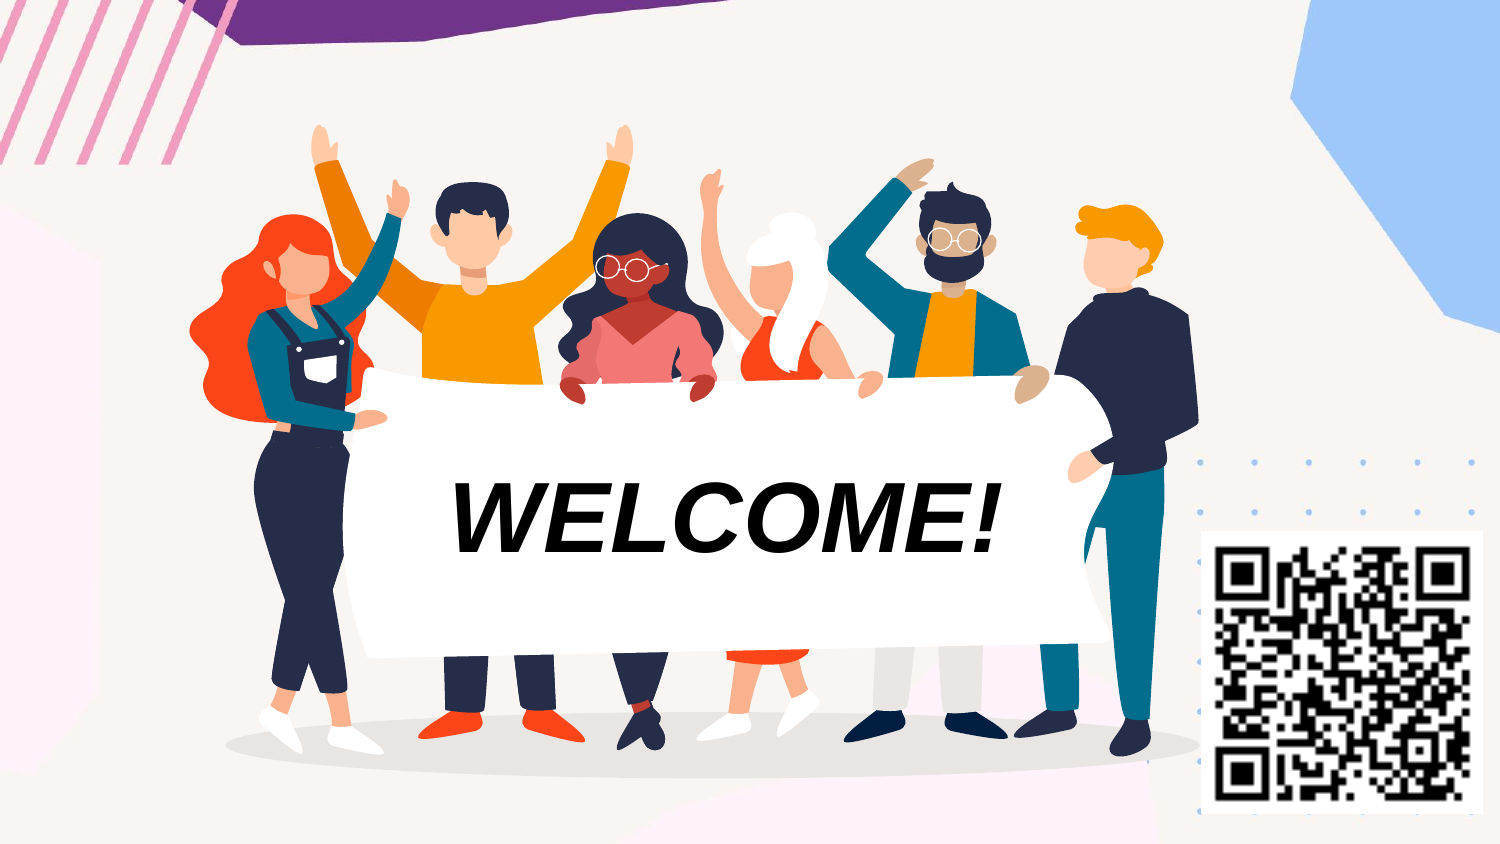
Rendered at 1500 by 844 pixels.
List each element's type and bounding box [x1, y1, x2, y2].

picture [0, 0, 1500, 844]
text_box [188, 124, 1201, 779]
